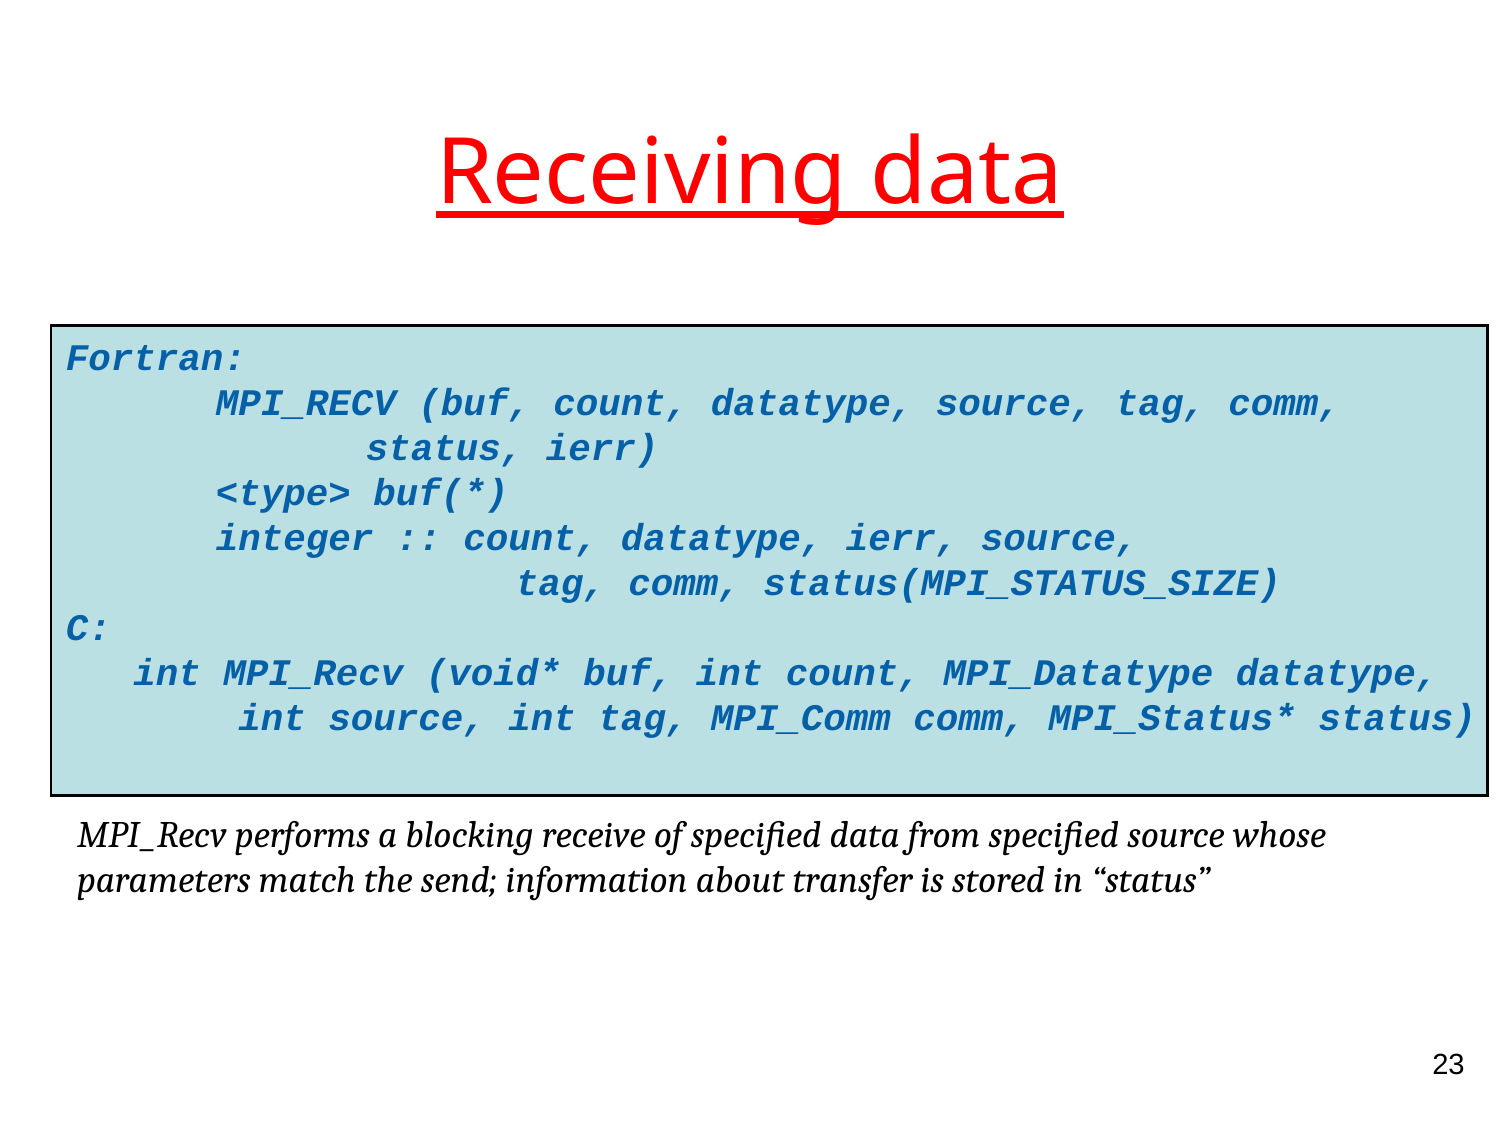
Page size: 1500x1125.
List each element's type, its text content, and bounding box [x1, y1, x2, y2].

title Receiving data [51, 97, 1449, 223]
slide_number 23 [1389, 1019, 1481, 1107]
text_box MPI_Recv performs a blocking receive of specified data from specified source whose parameters match the send; information about transfer is stored in “status” [77, 802, 1423, 912]
text_box Fortran: MPI_RECV (buf, count, datatype, source, tag, comm, status, ierr) <type> buf(*) integer :: count, datatype, ierr, source, tag, comm, status(MPI_STATUS_SIZE) C: int MPI_Recv (void* buf, int count, MPI_Datatype datatype, int source, int tag, MPI_Comm comm, MPI_Status* status) [51, 325, 1488, 796]
